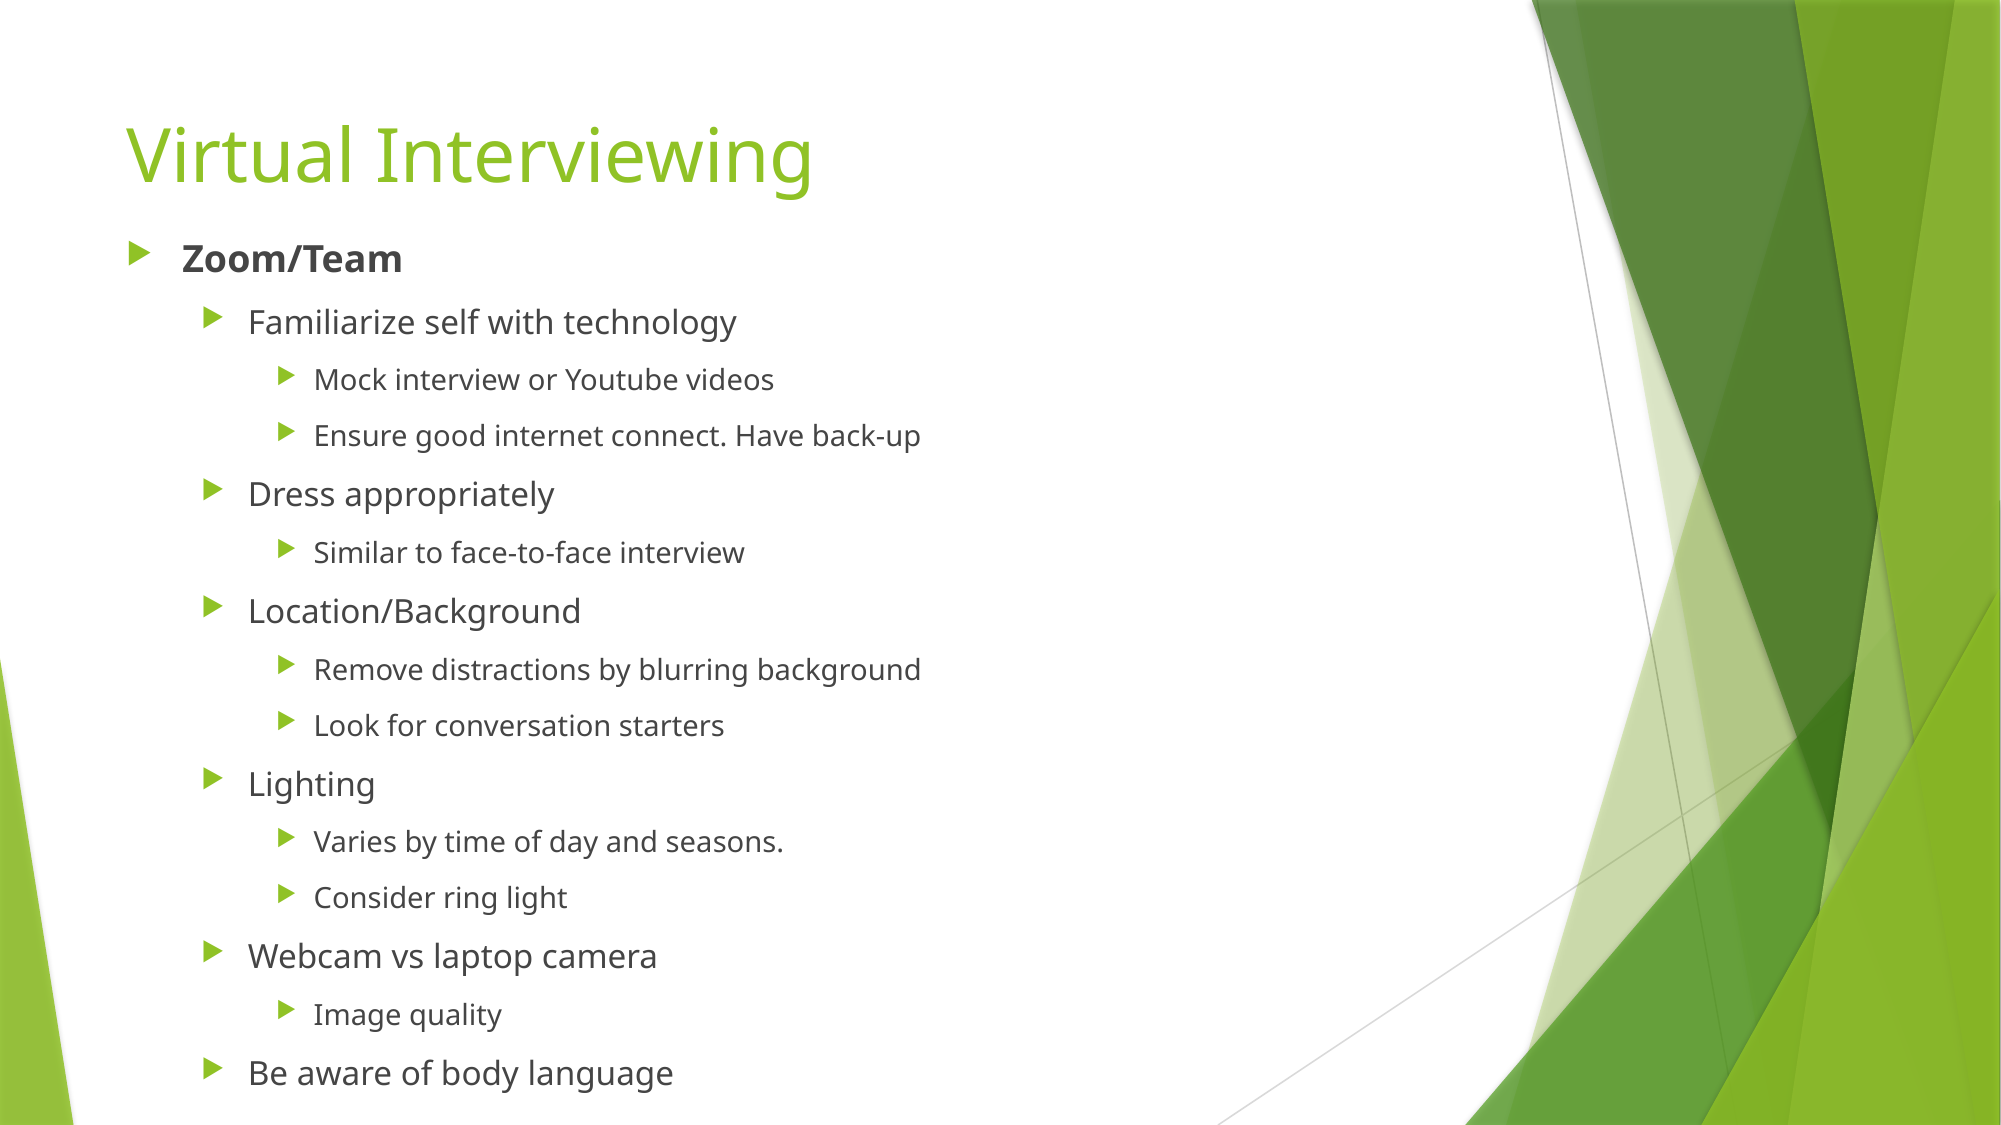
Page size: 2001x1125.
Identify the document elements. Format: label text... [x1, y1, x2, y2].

title Virtual Interviewing [111, 99, 1522, 227]
list Zoom/Team Familiarize self with technology Mock interview or Youtube videos Ensure good internet connect. Have back-up Dress appropriately Similar to face-to-face interview Location/Background Remove distractions by blurring background Look for conversation starters Lighting Varies by time of day and seasons. Consider ring light Webcam vs laptop camera Image quality Be aware of body language [111, 227, 1626, 1112]
